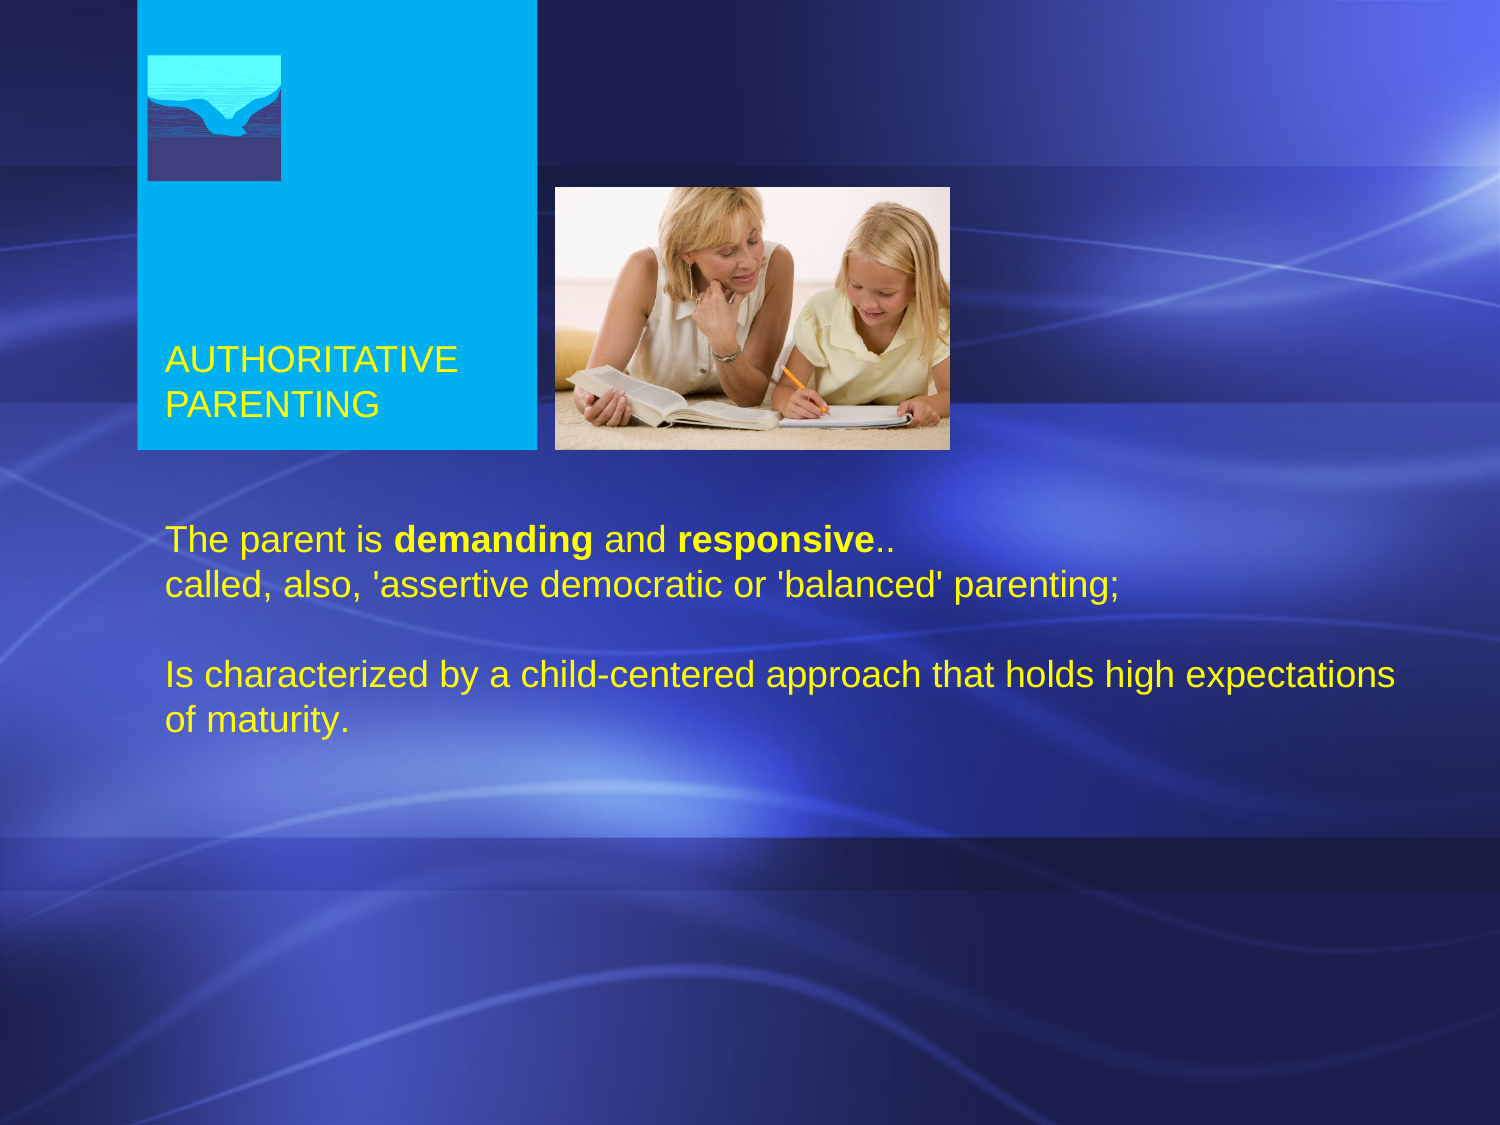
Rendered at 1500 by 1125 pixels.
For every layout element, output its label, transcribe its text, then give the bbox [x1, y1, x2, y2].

text_box AUTHORITATIVE PARENTING The parent is demanding and responsive.. called, also, 'assertive democratic or 'balanced' parenting; Is characterized by a child-centered approach that holds high expectations of maturity. [150, 328, 1450, 748]
picture [148, 56, 280, 118]
picture [0, 0, 1500, 1125]
text_box [137, 0, 538, 450]
picture [148, 95, 280, 180]
